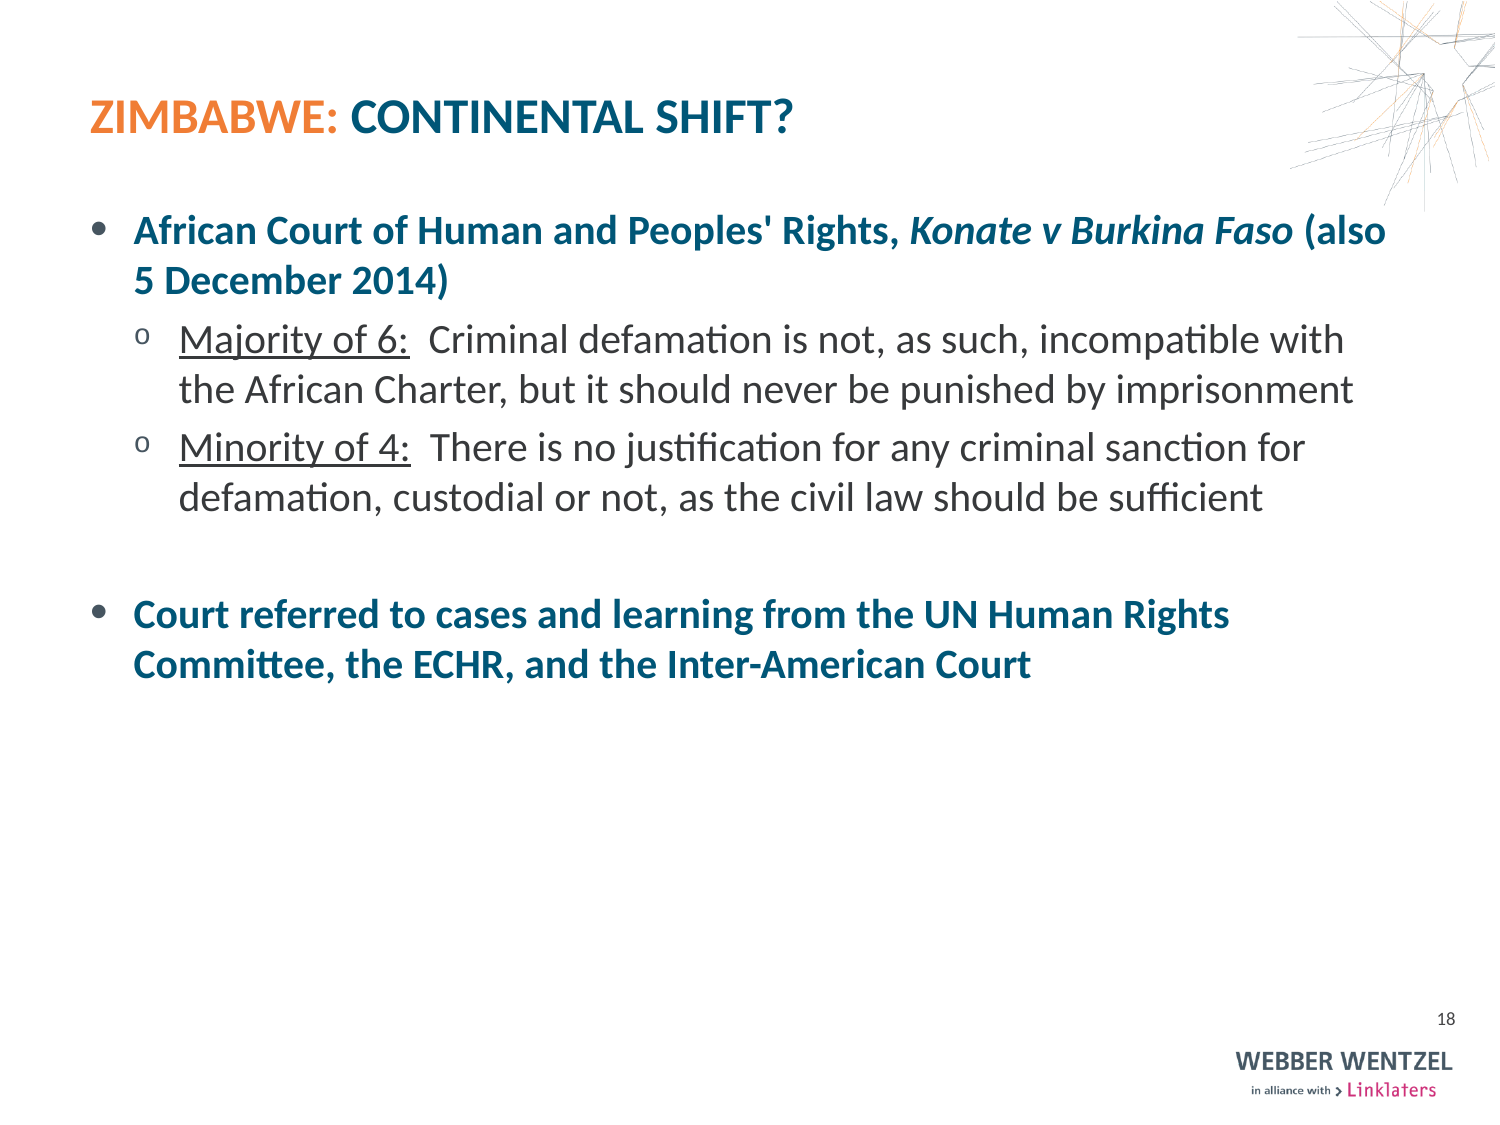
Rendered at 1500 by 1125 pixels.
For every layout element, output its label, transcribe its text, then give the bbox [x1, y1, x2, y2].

slide_number 18 [1397, 999, 1495, 1047]
list African Court of Human and Peoples' Rights, Konate v Burkina Faso (also 5 December 2014) Majority of 6: Criminal defamation is not, as such, incompatible with the African Charter, but it should never be punished by imprisonment Minority of 4: There is no justification for any criminal sanction for defamation, custodial or not, as the civil law should be sufficient Court referred to cases and learning from the UN Human Rights Committee, the ECHR, and the Inter-American Court [75, 195, 1425, 706]
picture [1210, 1034, 1477, 1114]
picture [1287, 1, 1495, 214]
title Zimbabwe: CONTINENTAL SHIFT? [75, 53, 1424, 173]
